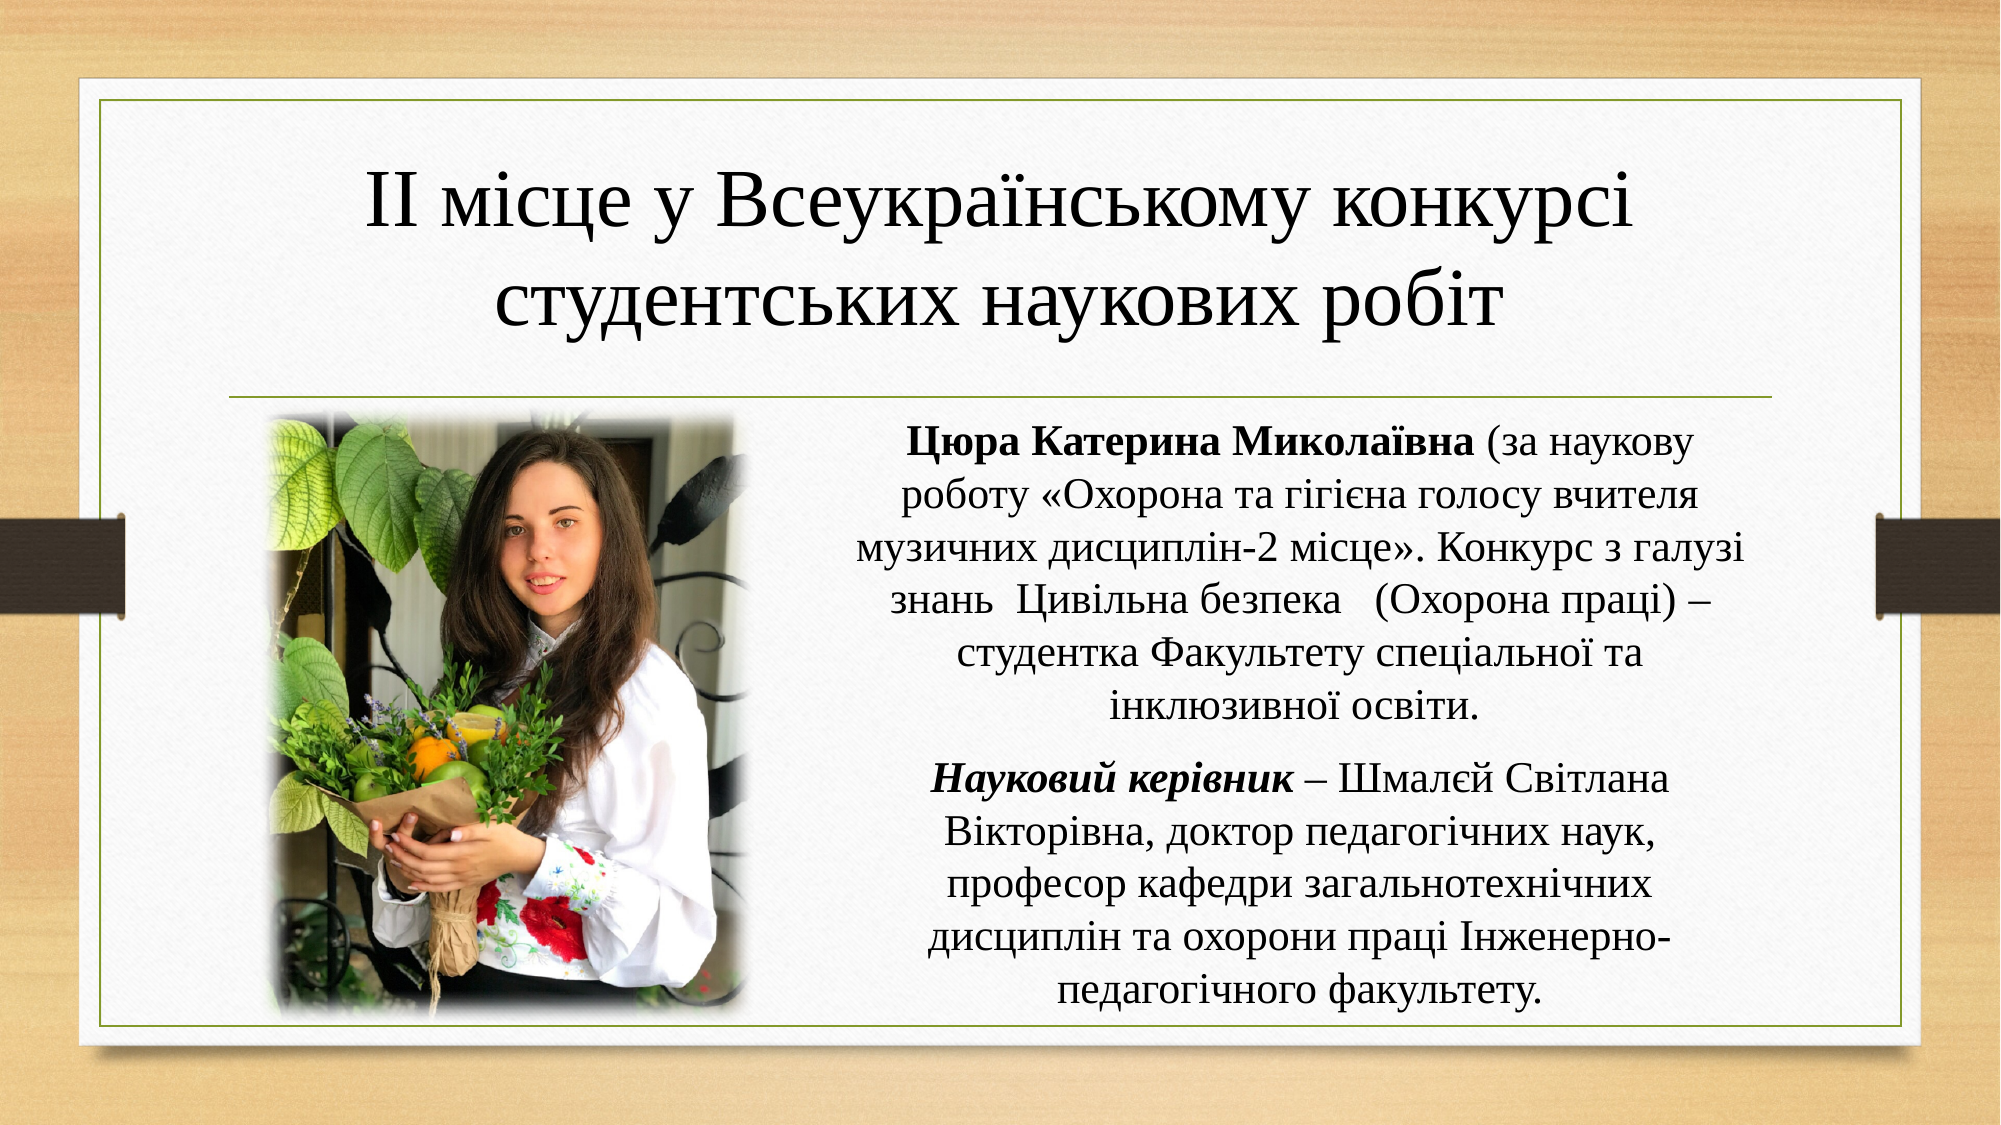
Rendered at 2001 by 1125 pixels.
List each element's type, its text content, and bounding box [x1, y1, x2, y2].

list Цюра Катерина Миколаївна (за наукову роботу «Охорона та гігієна голосу вчителя музичних дисциплін-2 місце». Конкурс з галузі знань Цивільна безпека (Охорона праці) – студентка Факультету спеціальної та інклюзивної освіти. Науковий керівник – Шмалєй Світлана Вікторівна, доктор педагогічних наук, професор кафедри загальнотехнічних дисциплін та охорони праці Інженерно-педагогічного факультету. [840, 404, 1761, 1024]
title ІІ місце у Всеукраїнському конкурсі студентських наукових робіт [212, 135, 1788, 350]
picture [0, 0, 2001, 1125]
